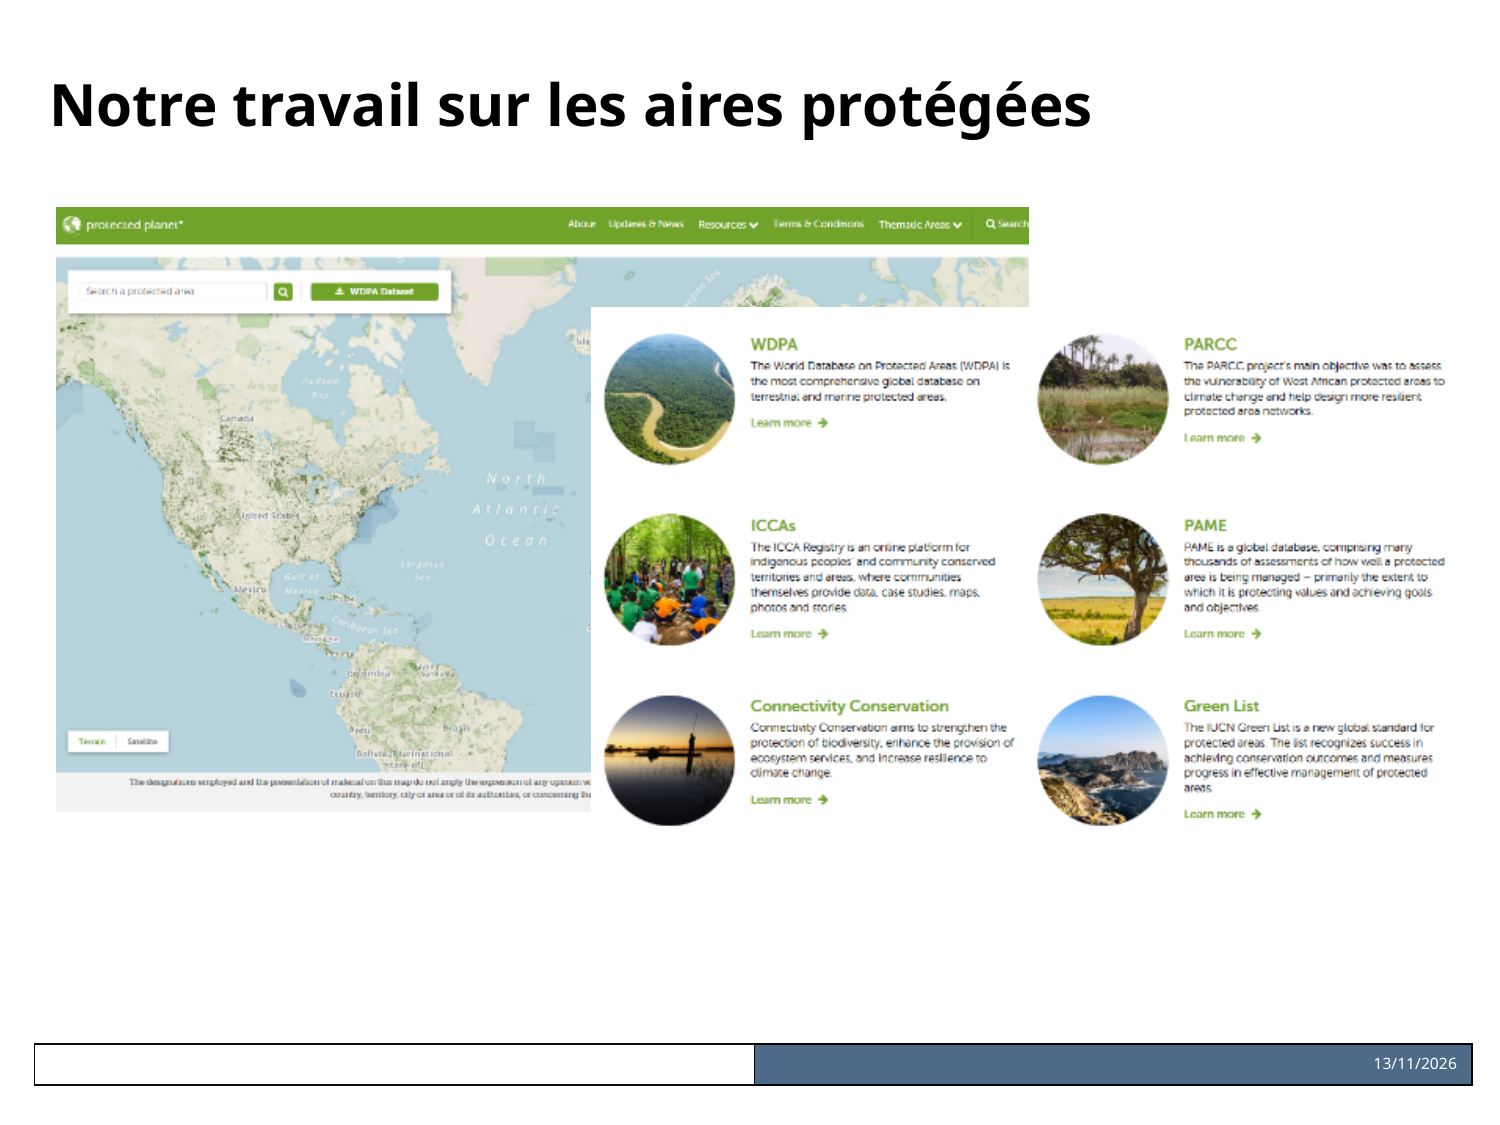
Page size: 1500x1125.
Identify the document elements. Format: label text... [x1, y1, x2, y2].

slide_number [755, 1043, 1473, 1086]
footer [34, 1043, 755, 1086]
title Notre travail sur les aires protégées [34, 39, 1467, 176]
picture [56, 207, 1467, 848]
